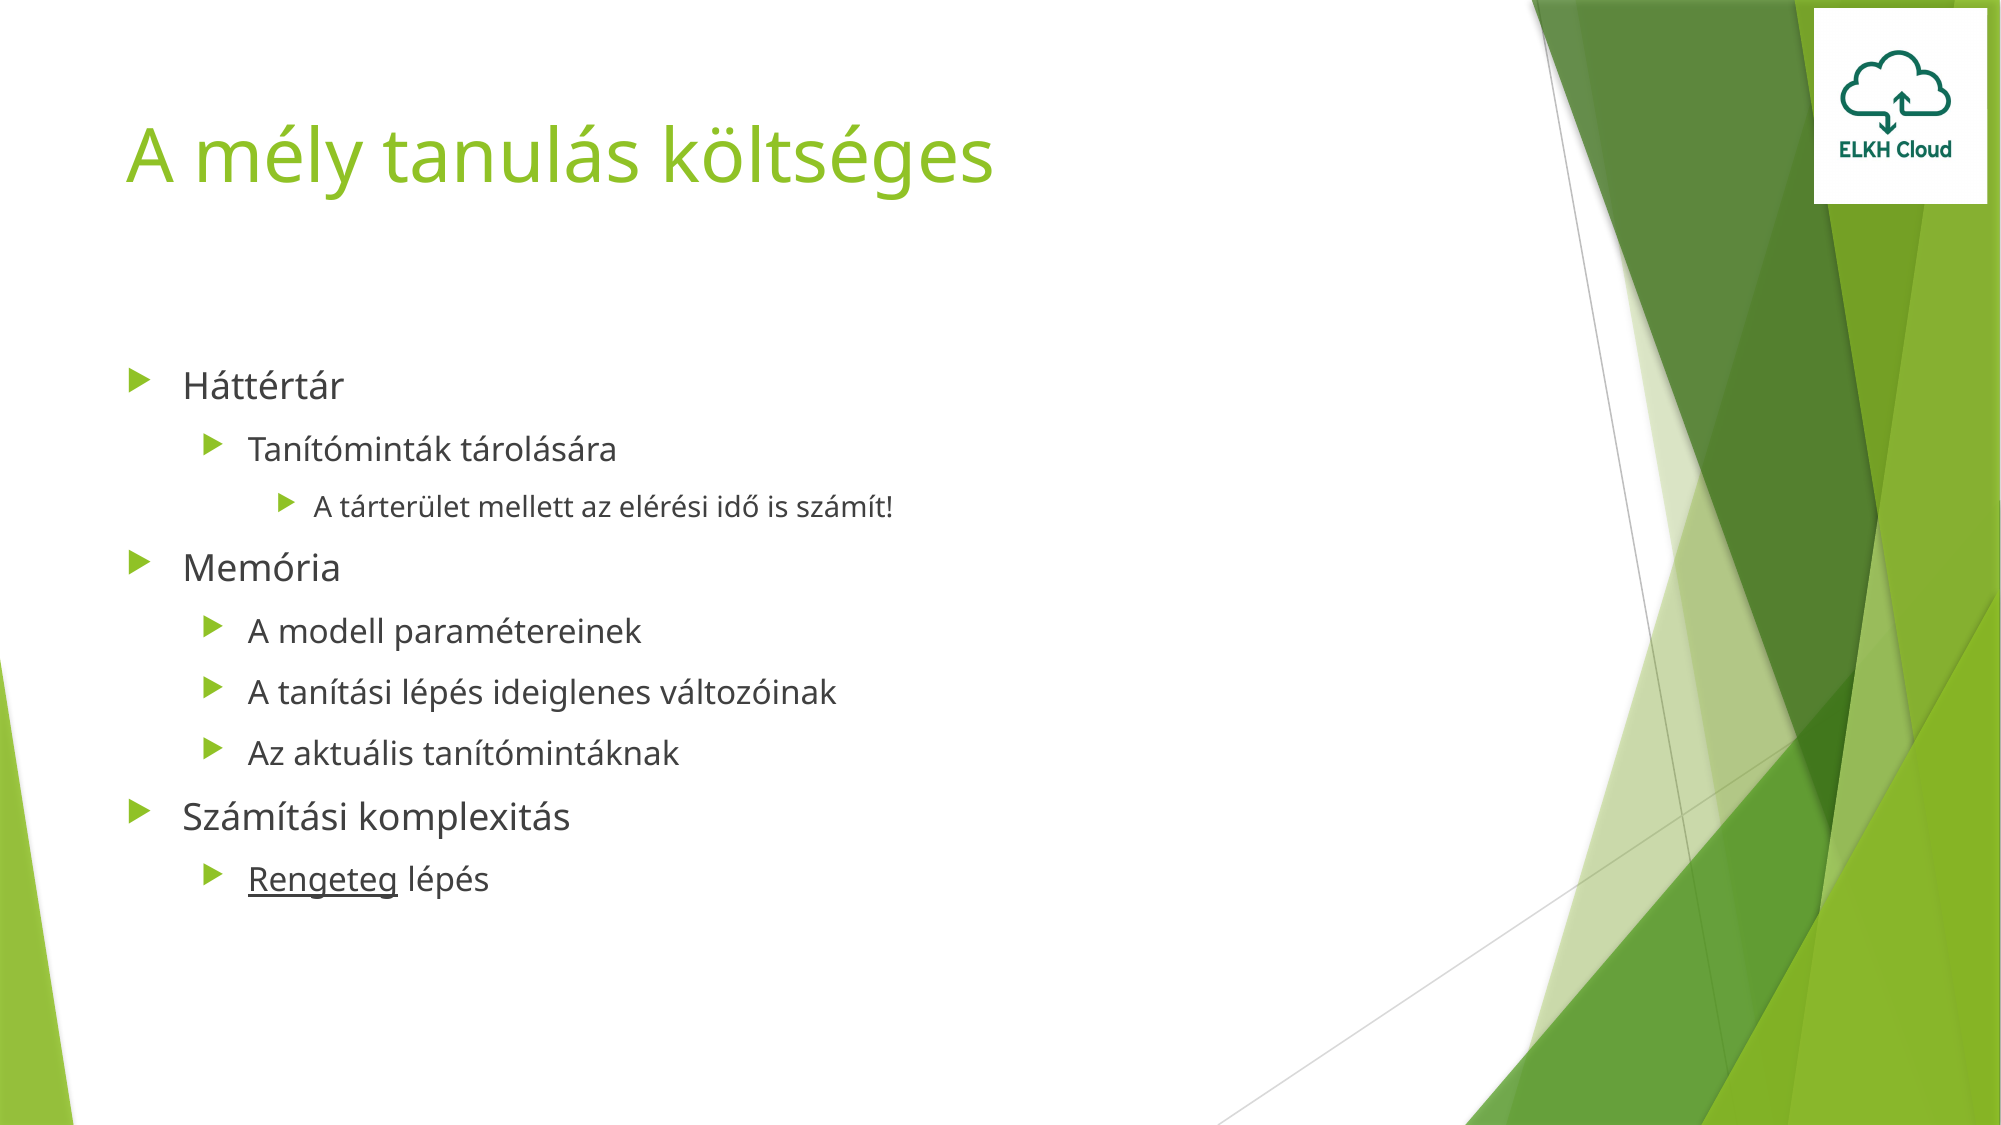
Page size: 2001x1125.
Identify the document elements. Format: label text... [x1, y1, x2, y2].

list Háttértár Tanítóminták tárolására A tárterület mellett az elérési idő is számít! Memória A modell paramétereinek A tanítási lépés ideiglenes változóinak Az aktuális tanítómintáknak Számítási komplexitás Rengeteg lépés [111, 354, 1522, 992]
picture [1814, 8, 1988, 204]
title A mély tanulás költséges [111, 99, 1522, 317]
